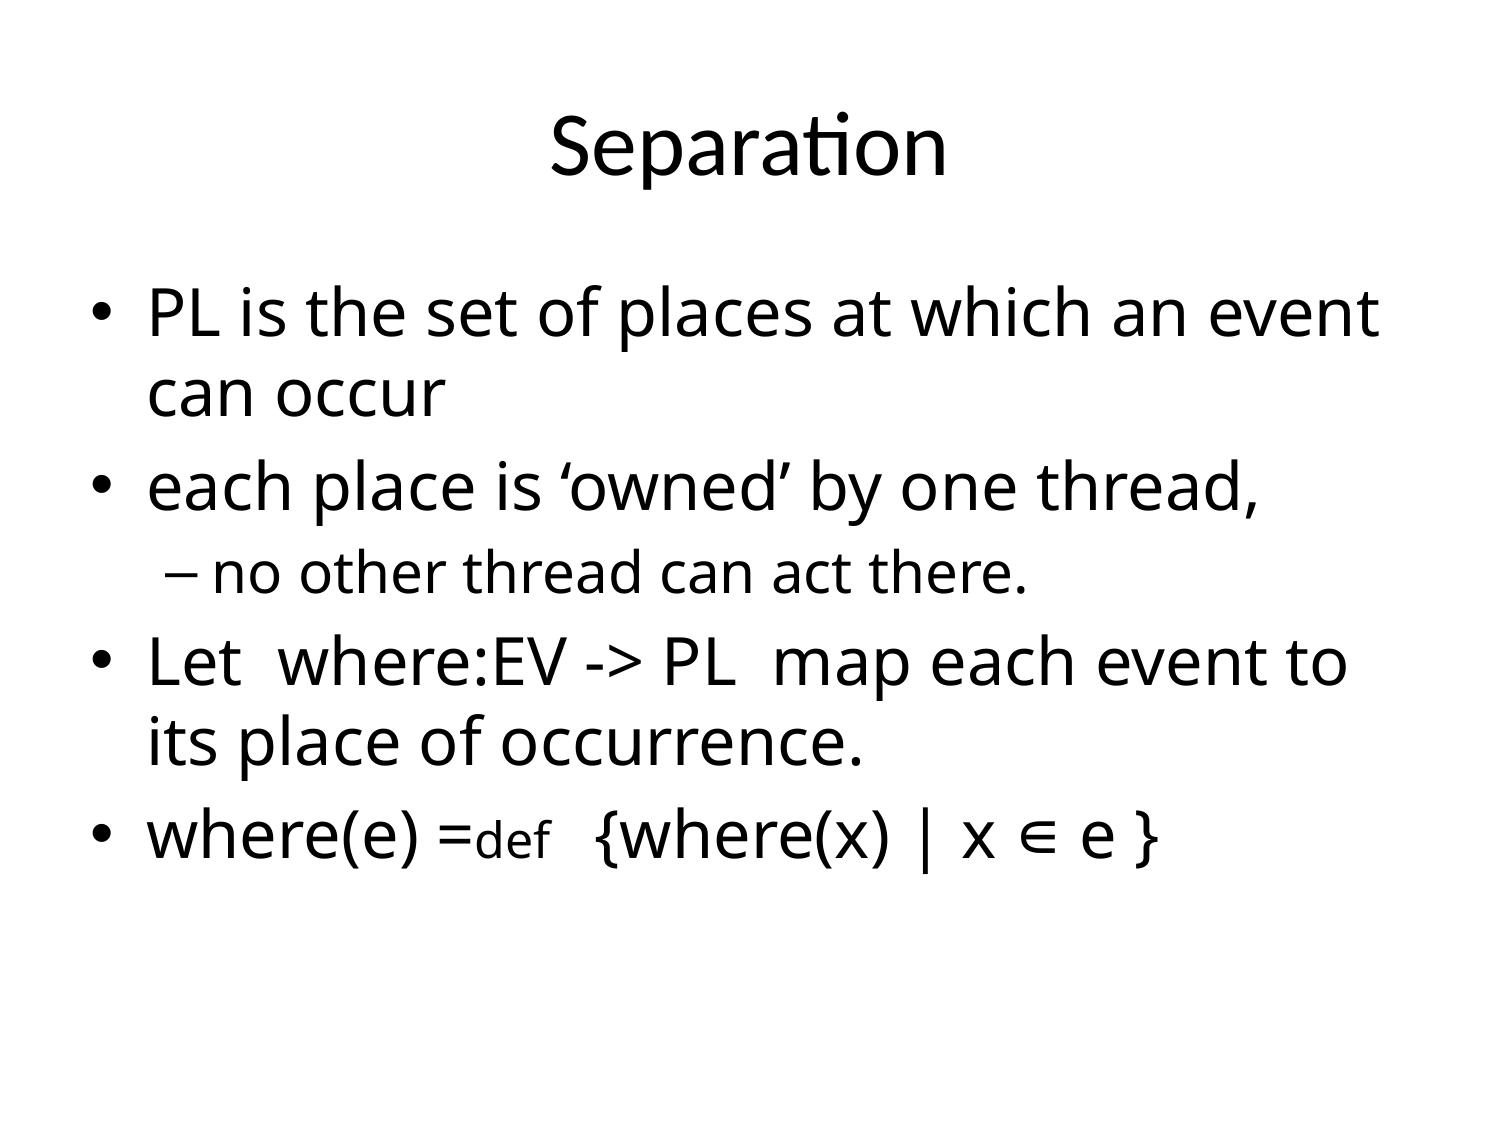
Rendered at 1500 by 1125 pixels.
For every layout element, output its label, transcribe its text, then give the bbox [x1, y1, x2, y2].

list PL is the set of places at which an event can occur each place is ‘owned’ by one thread, no other thread can act there. Let where:EV -> PL map each event to its place of occurrence. where(e) =def {where(x) | x ∊ e } [75, 262, 1425, 1005]
title Separation [75, 45, 1425, 233]
